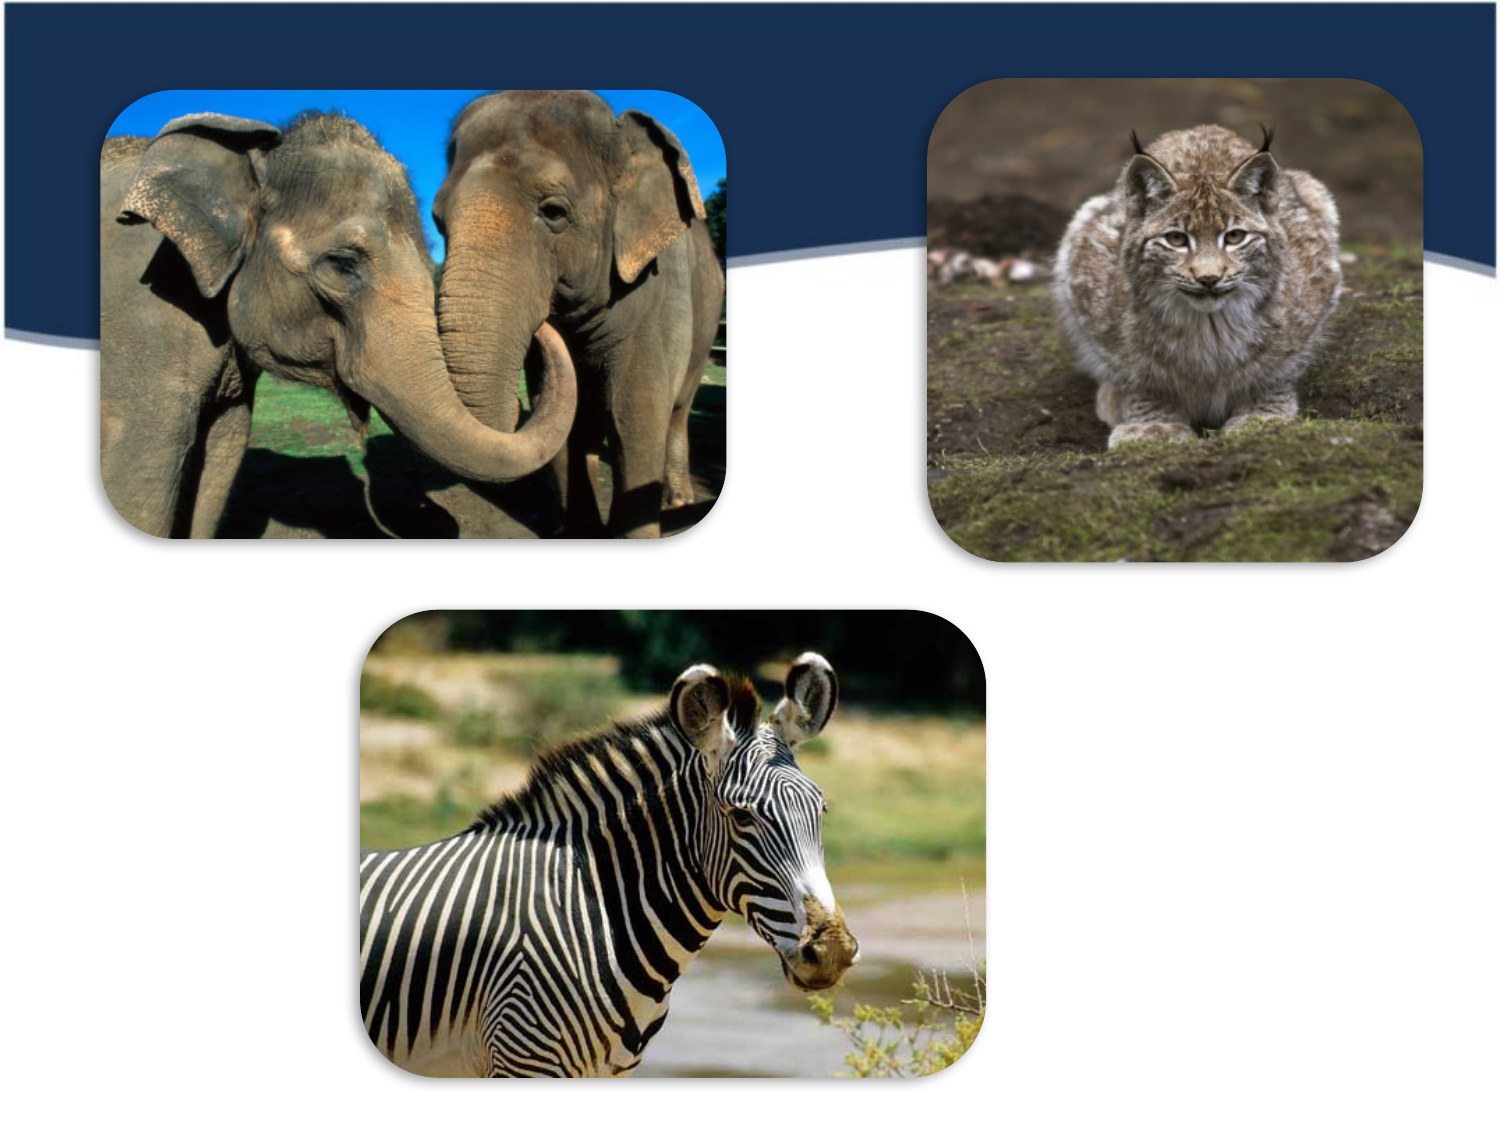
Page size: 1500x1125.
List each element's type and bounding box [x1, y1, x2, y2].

list [100, 89, 727, 540]
picture [0, 0, 1500, 1125]
